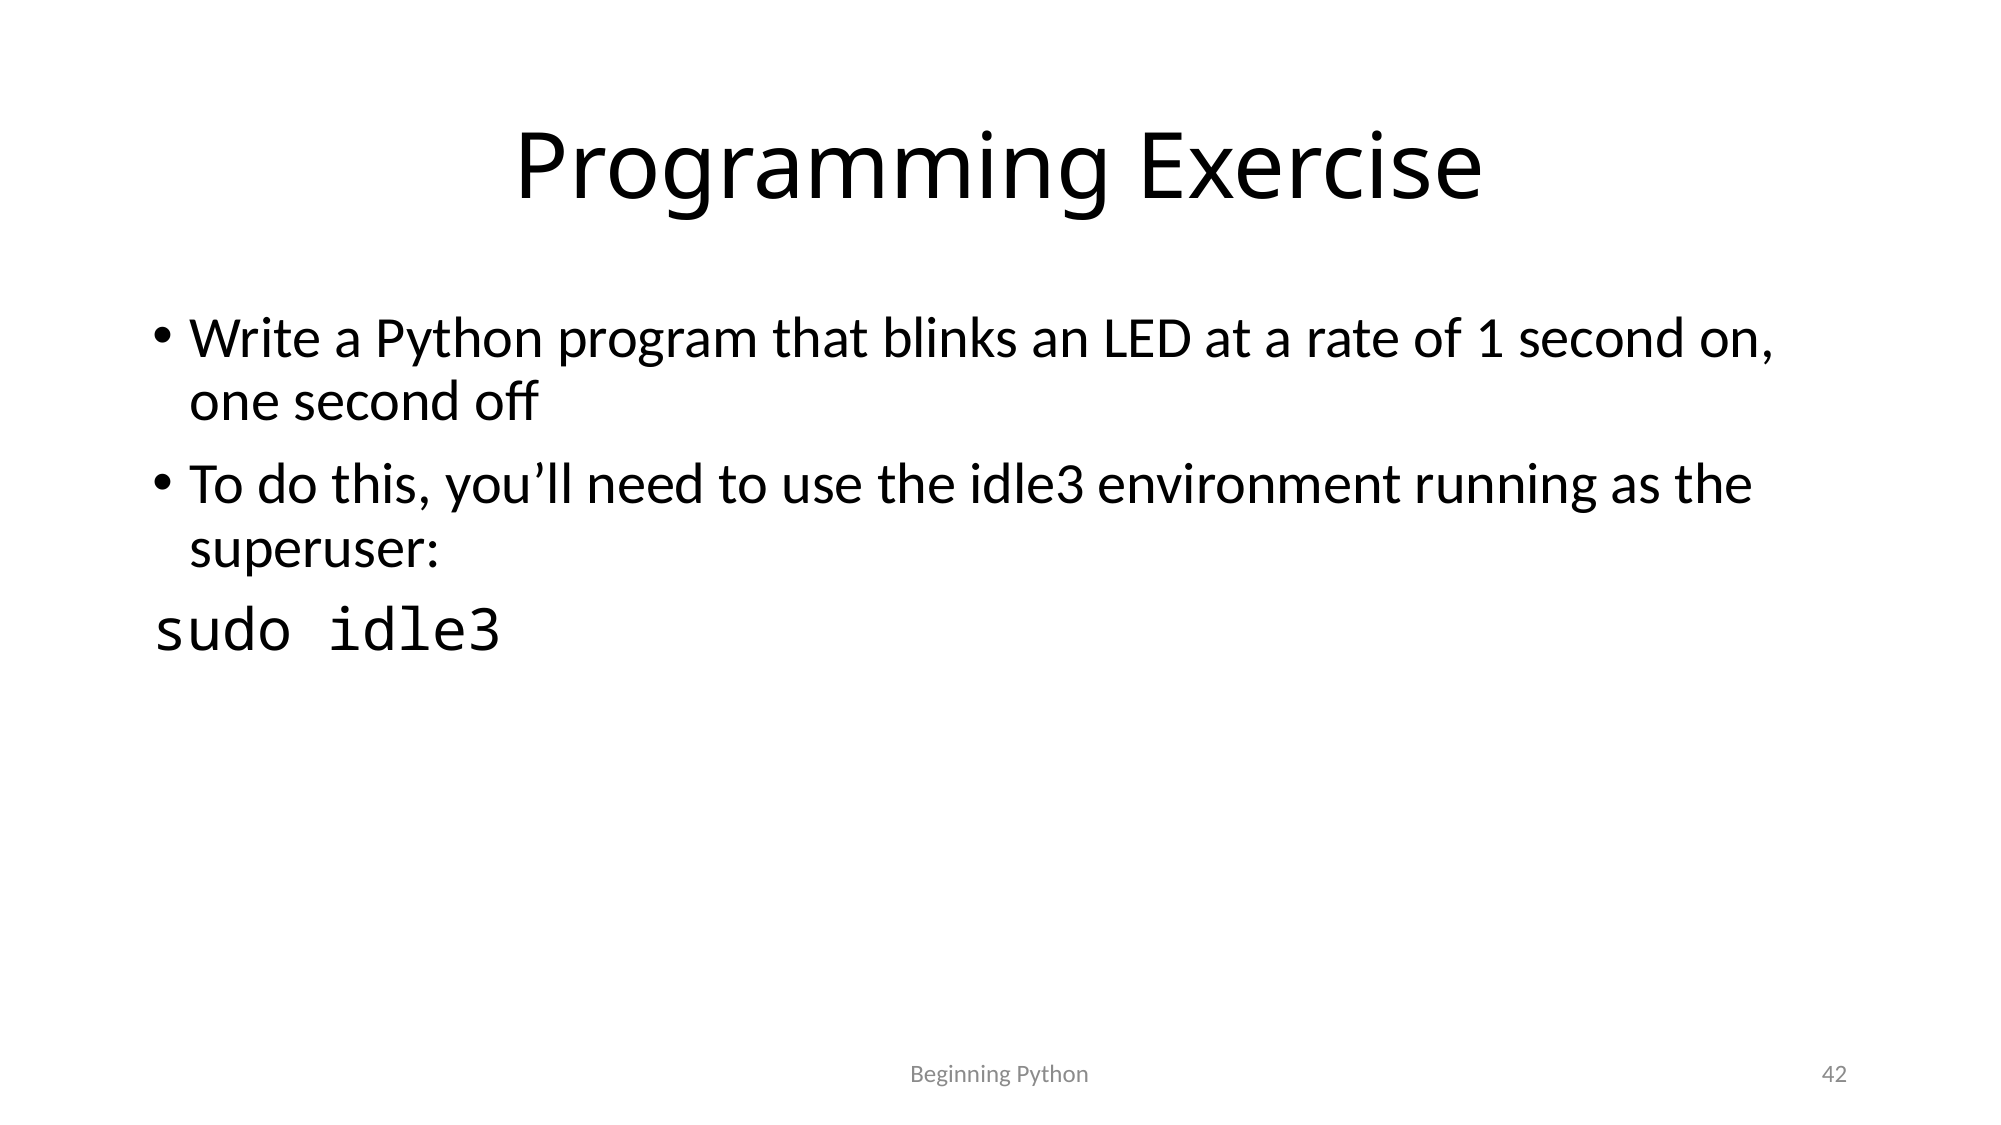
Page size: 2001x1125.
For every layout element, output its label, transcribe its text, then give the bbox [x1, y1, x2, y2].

footer Beginning Python [662, 1042, 1338, 1103]
list Write a Python program that blinks an LED at a rate of 1 second on, one second off To do this, you’ll need to use the idle3 environment running as the superuser: sudo idle3 [137, 299, 1863, 1014]
slide_number 42 [1412, 1042, 1863, 1103]
title Programming Exercise [137, 59, 1863, 278]
